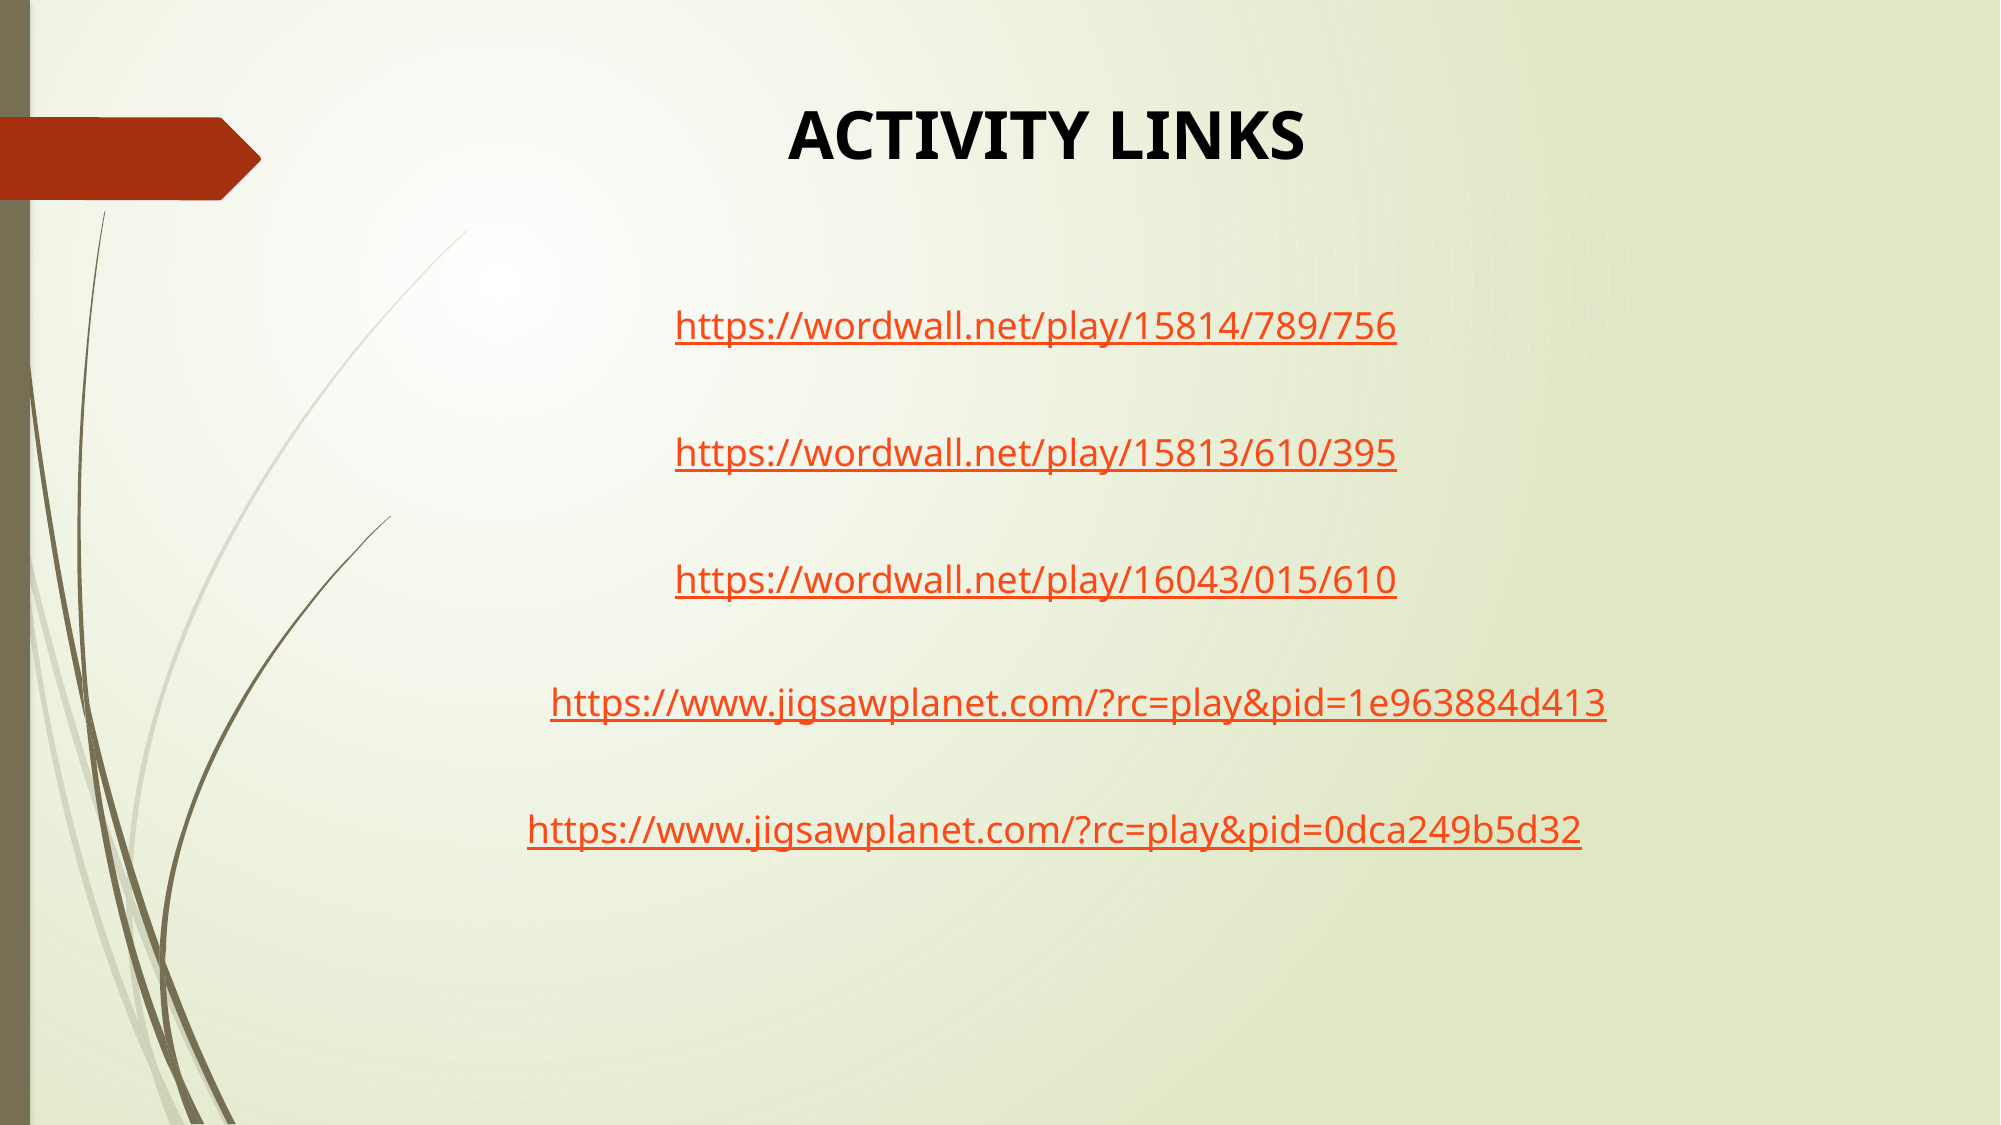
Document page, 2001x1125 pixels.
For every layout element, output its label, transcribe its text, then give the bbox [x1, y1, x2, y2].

text_box https://wordwall.net/play/16043/015/610 [659, 548, 1413, 659]
text_box https://www.jigsawplanet.com/?rc=play&pid=1e963884d413 [535, 671, 1688, 783]
text_box https://wordwall.net/play/15814/789/756 [659, 294, 1413, 406]
text_box https://wordwall.net/play/15813/610/395 [659, 421, 1413, 532]
text_box ACTIVITY LINKS [512, 85, 1584, 181]
text_box https://www.jigsawplanet.com/?rc=play&pid=0dca249b5d32 [512, 799, 1665, 910]
